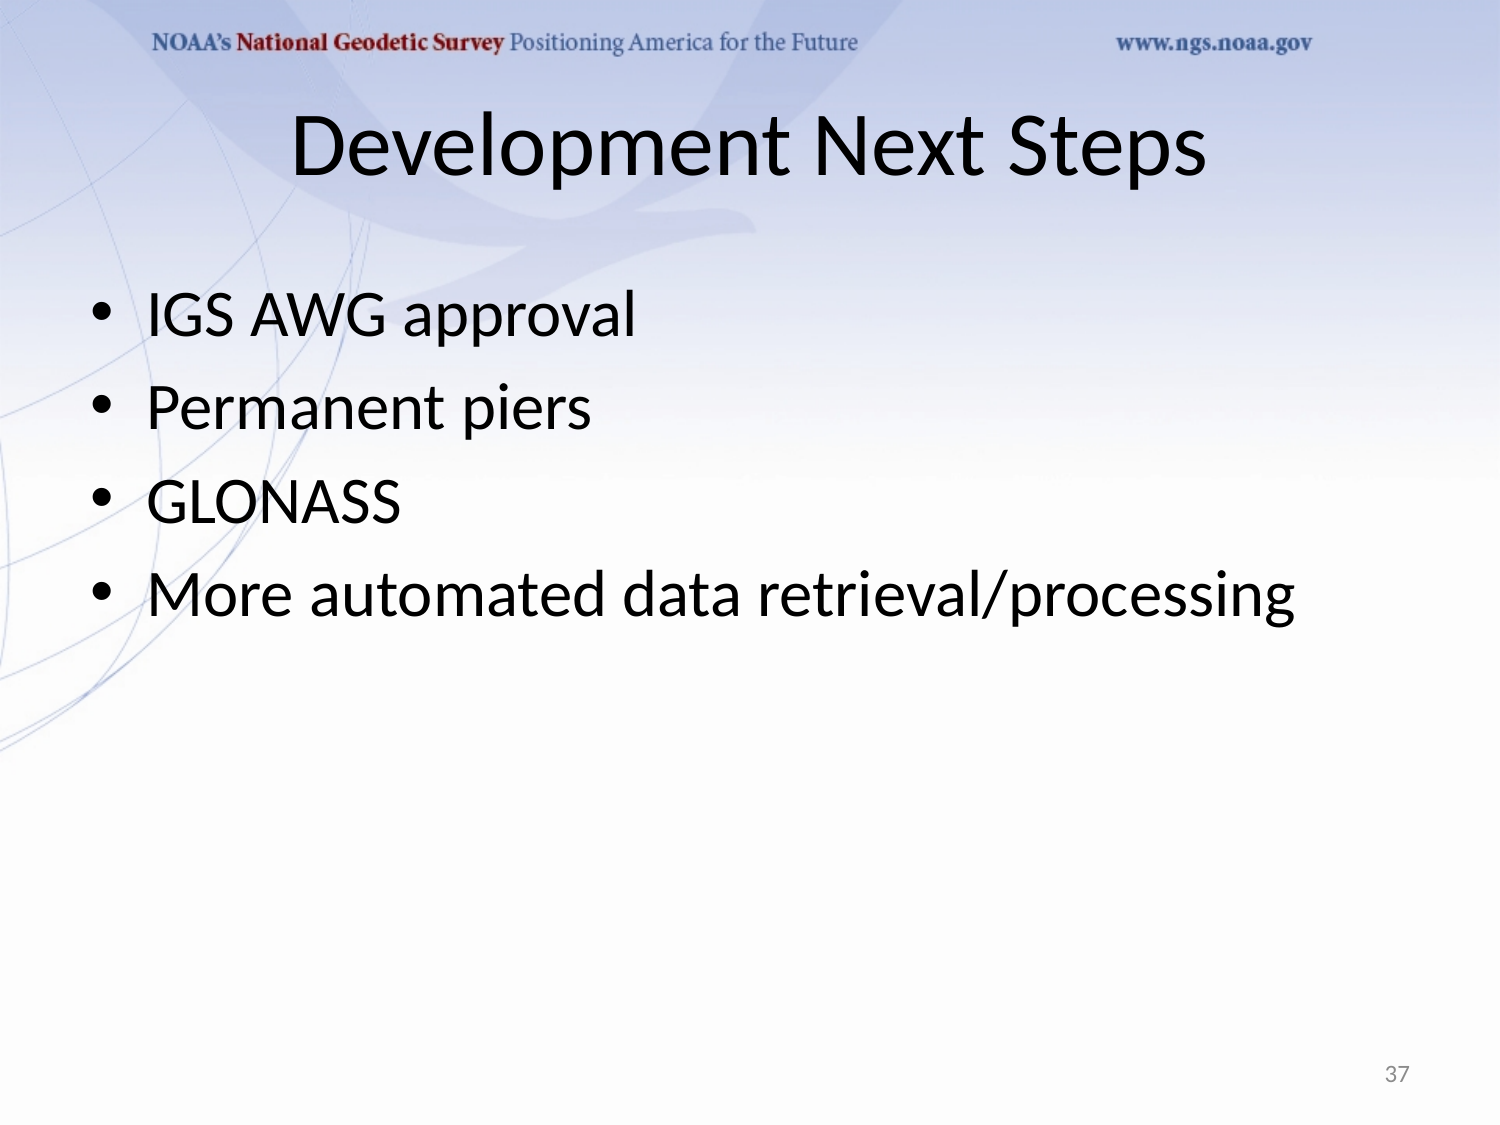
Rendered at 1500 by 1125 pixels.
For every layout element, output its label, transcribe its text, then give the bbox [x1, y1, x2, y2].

slide_number 37 [1074, 1042, 1425, 1103]
picture [0, 0, 1500, 1125]
title Development Next Steps [74, 44, 1426, 233]
list IGS AWG approval Permanent piers GLONASS More automated data retrieval/processing [74, 262, 1426, 1006]
